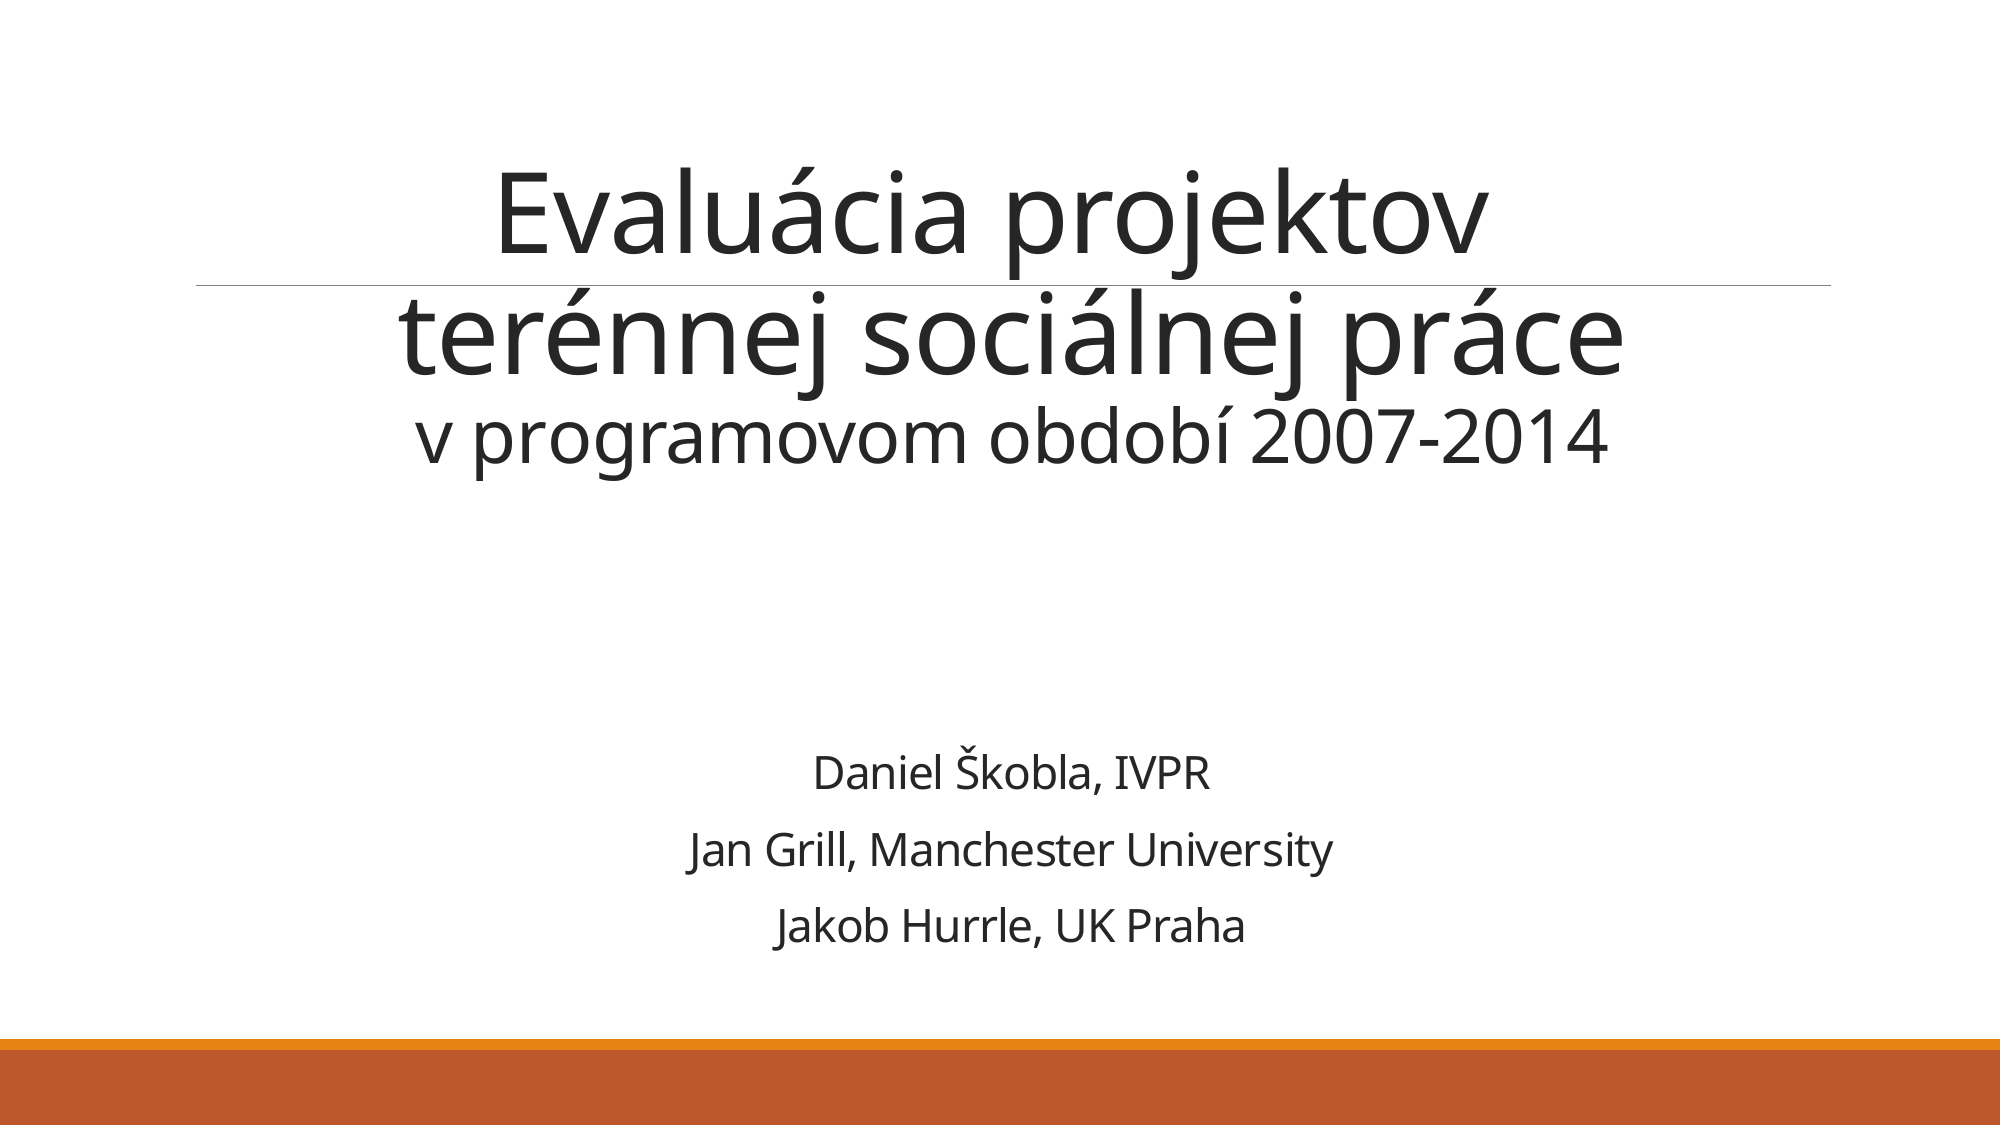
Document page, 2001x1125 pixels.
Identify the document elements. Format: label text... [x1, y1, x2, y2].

title Evaluácia projektov terénnej sociálnej práce v programovom období 2007-2014 [180, 47, 1830, 302]
list Daniel Škobla, IVPR Jan Grill, Manchester University Jakob Hurrle, UK Praha [180, 302, 1830, 963]
